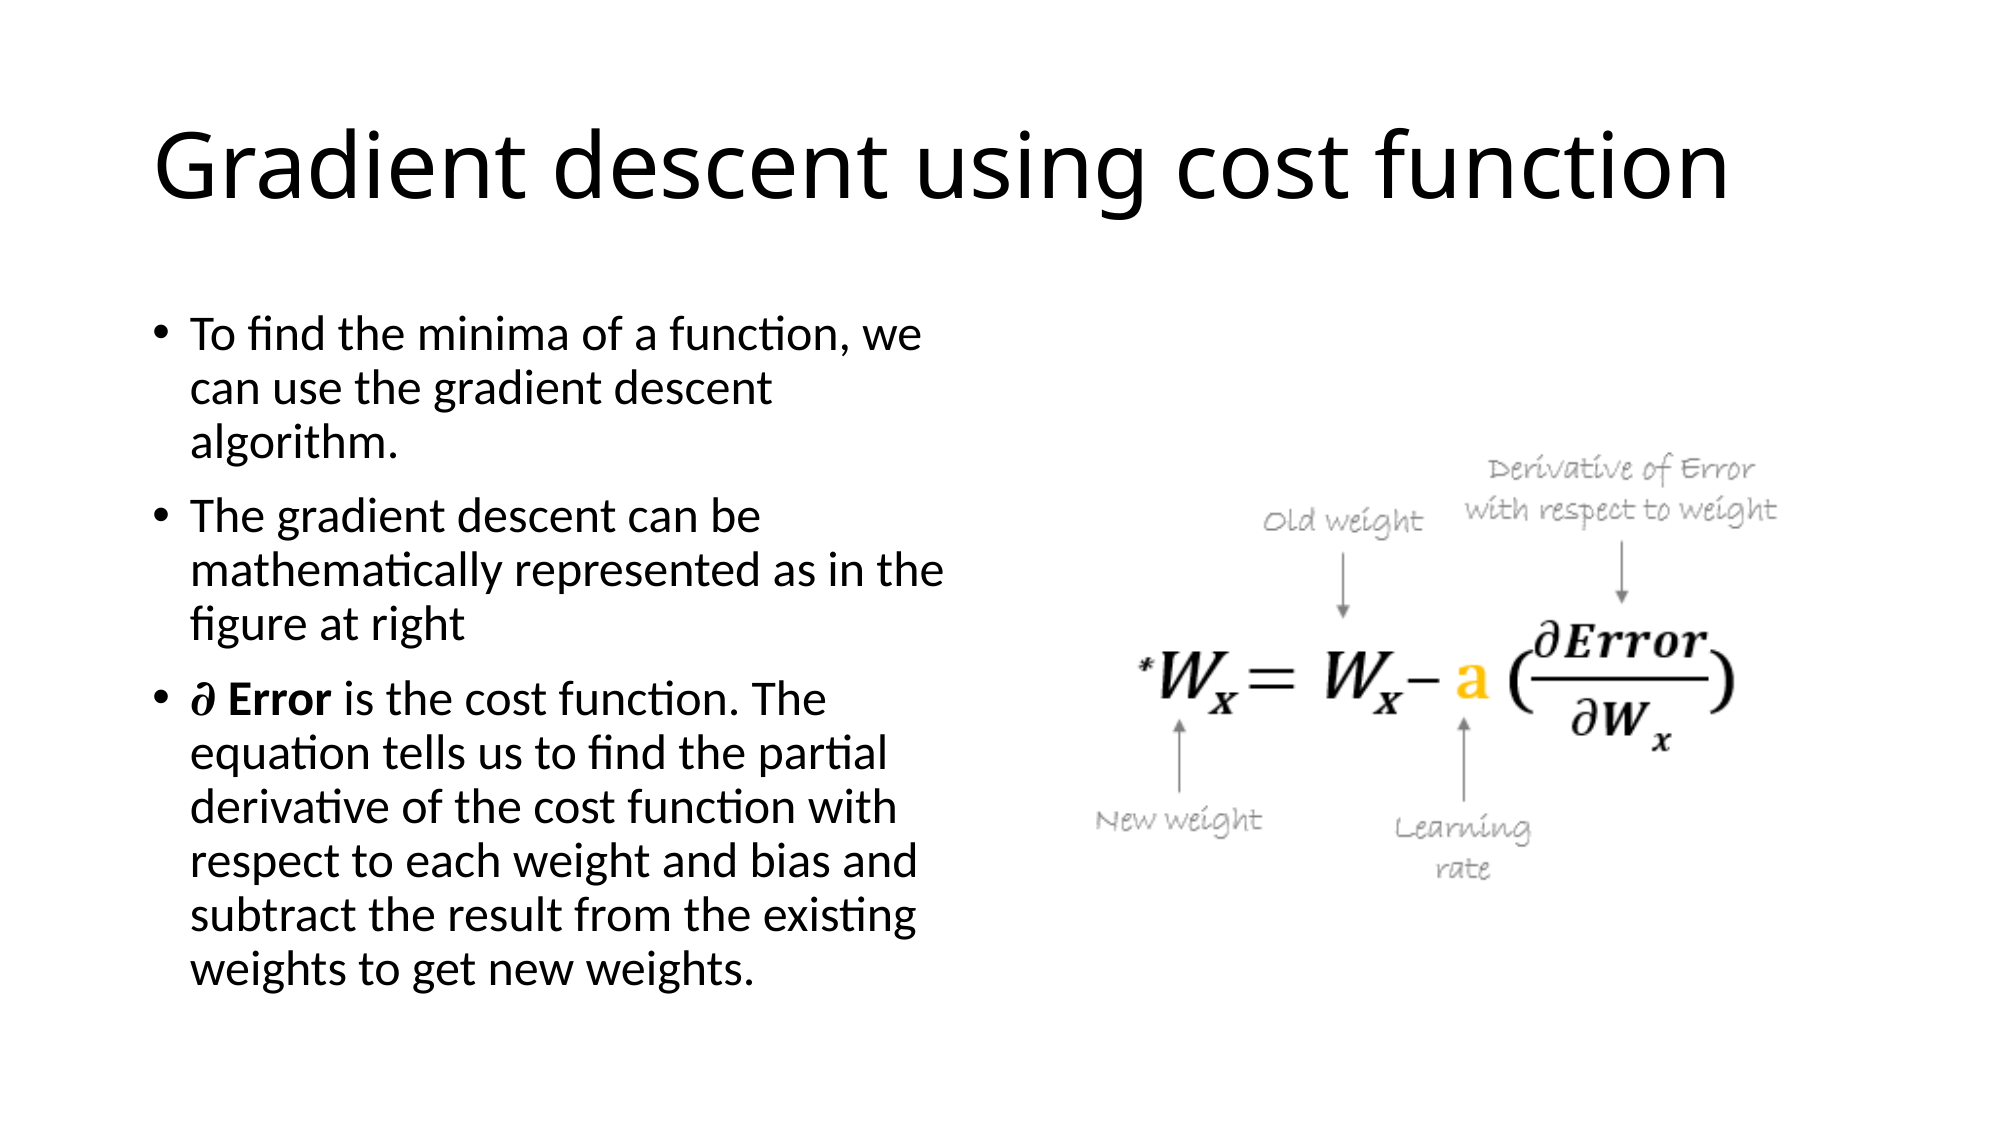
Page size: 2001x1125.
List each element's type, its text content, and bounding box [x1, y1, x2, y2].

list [1056, 410, 1863, 931]
list To find the minima of a function, we can use the gradient descent algorithm. The gradient descent can be mathematically represented as in the figure at right 𝛛 Error is the cost function. The equation tells us to find the partial derivative of the cost function with respect to each weight and bias and subtract the result from the existing weights to get new weights. [137, 299, 988, 1014]
title Gradient descent using cost function [137, 59, 1863, 278]
